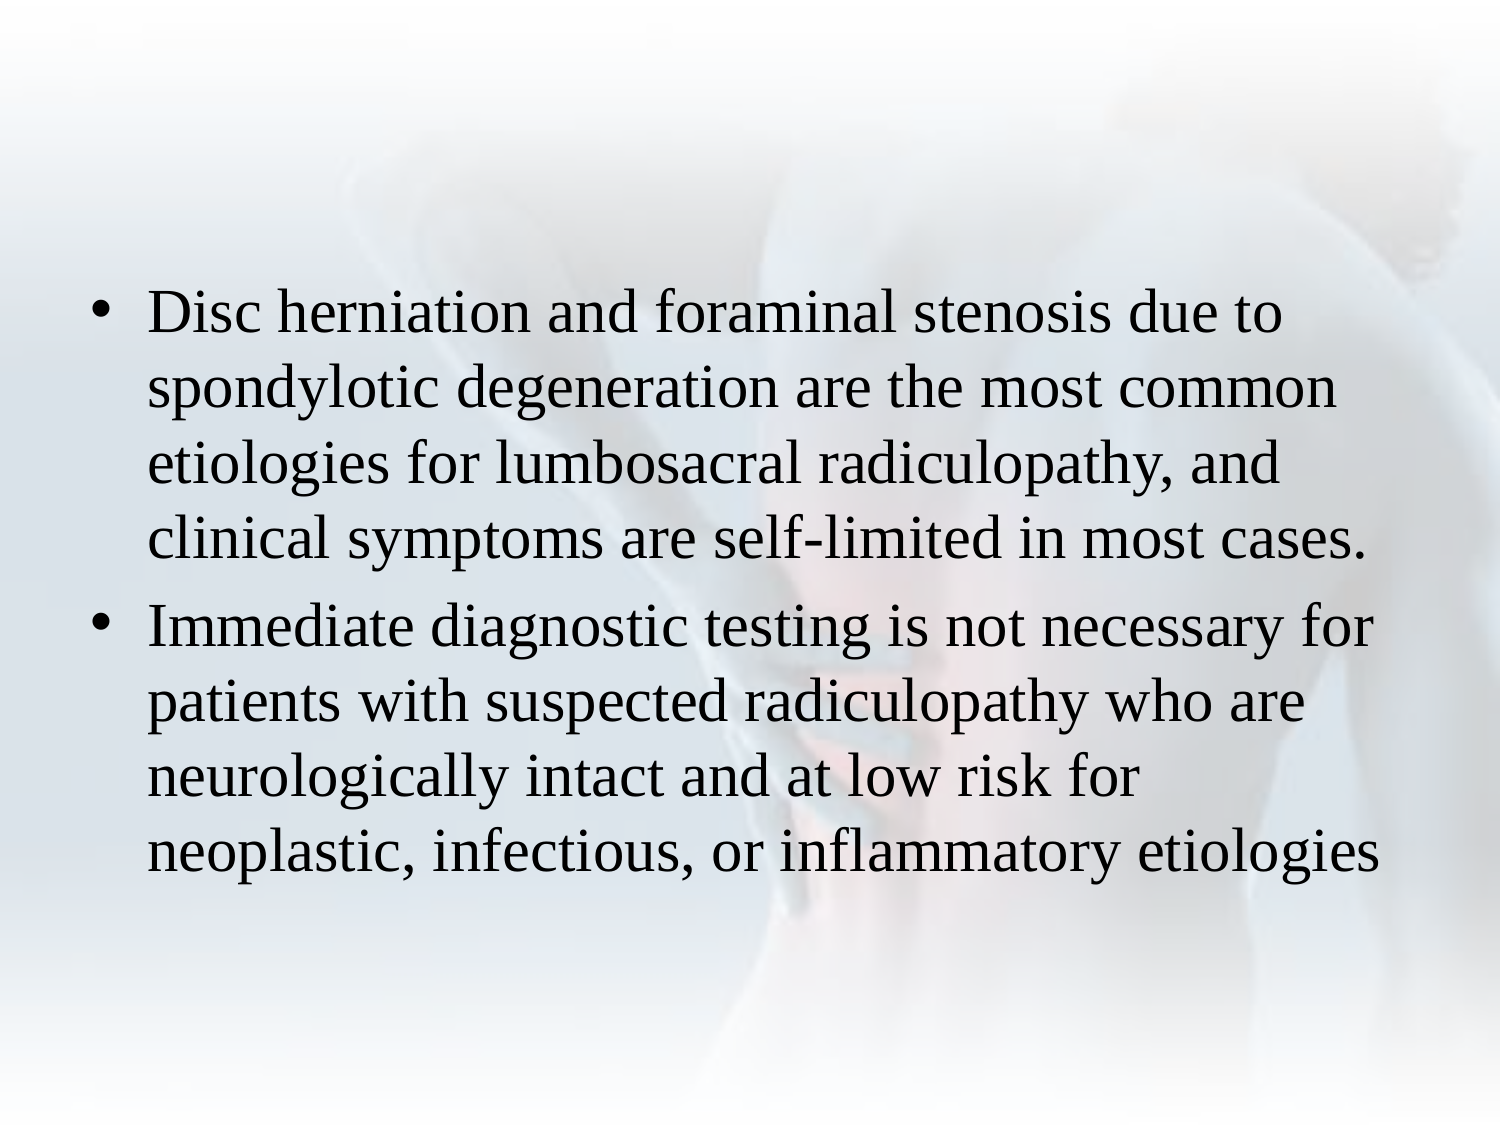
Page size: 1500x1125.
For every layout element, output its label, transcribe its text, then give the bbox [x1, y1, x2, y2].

list Disc herniation and foraminal stenosis due to spondylotic degeneration are the most common etiologies for lumbosacral radiculopathy, and clinical symptoms are self-limited in most cases. Immediate diagnostic testing is not necessary for patients with suspected radiculopathy who are neurologically intact and at low risk for neoplastic, infectious, or inflammatory etiologies [75, 262, 1425, 1005]
